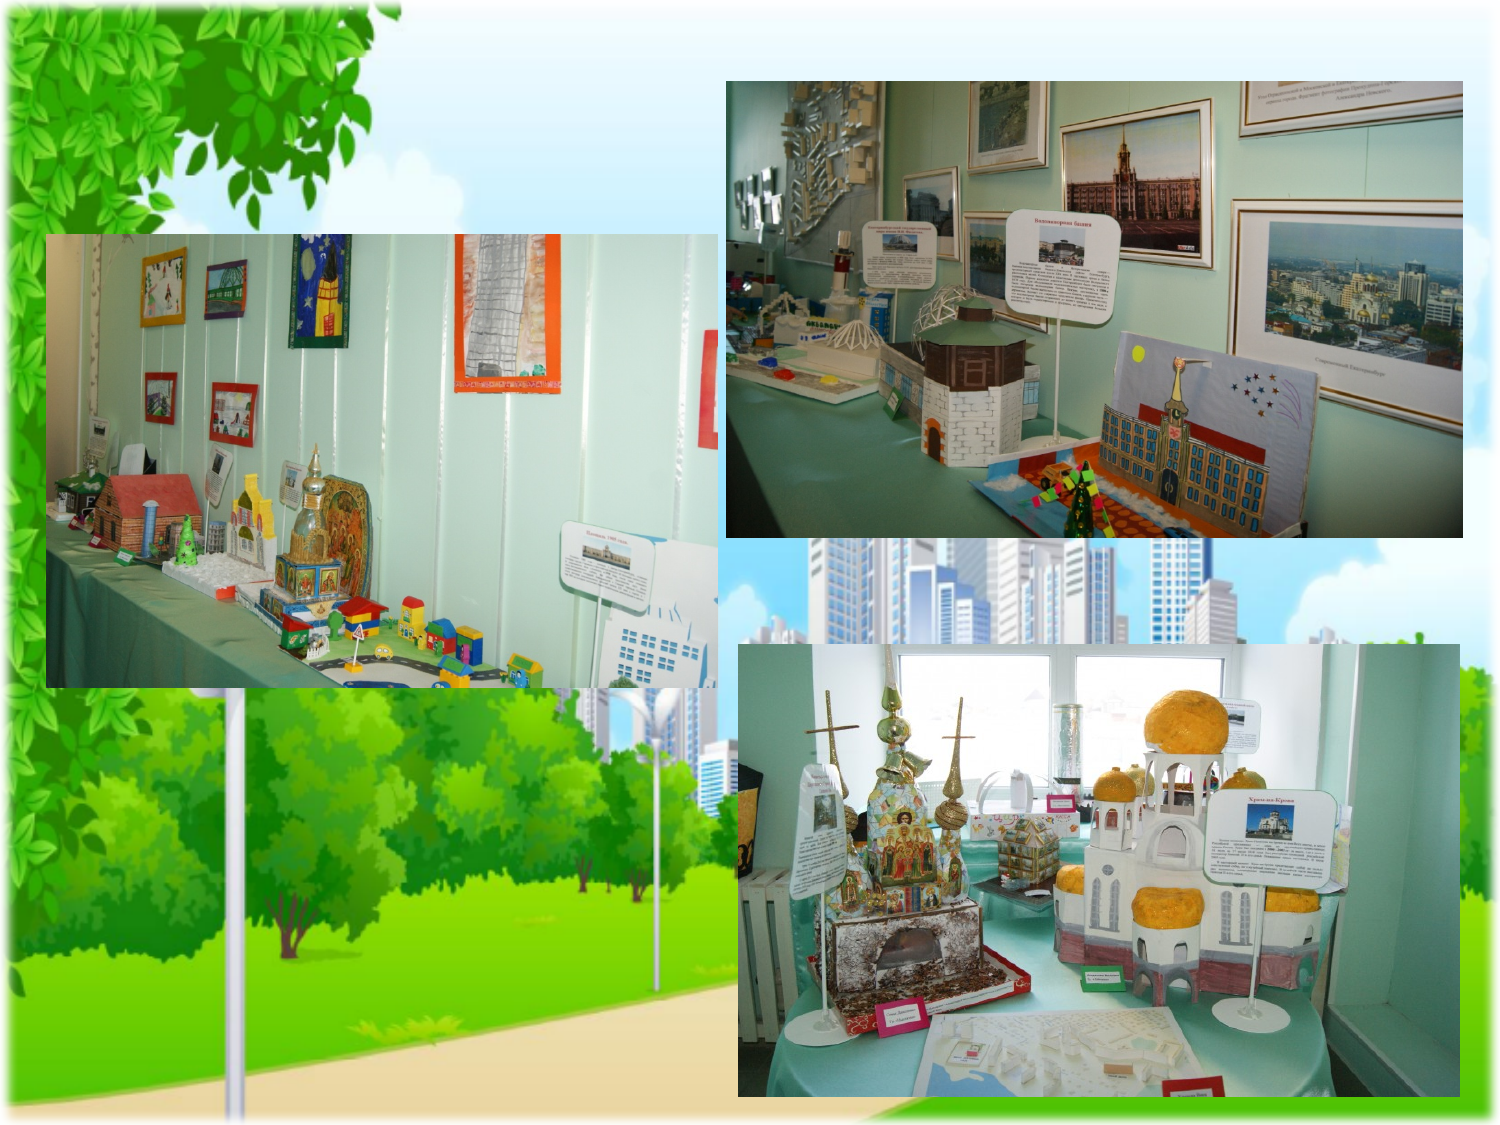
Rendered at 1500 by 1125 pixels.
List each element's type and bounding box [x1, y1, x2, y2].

list [726, 81, 1464, 538]
picture [0, 0, 1500, 1125]
